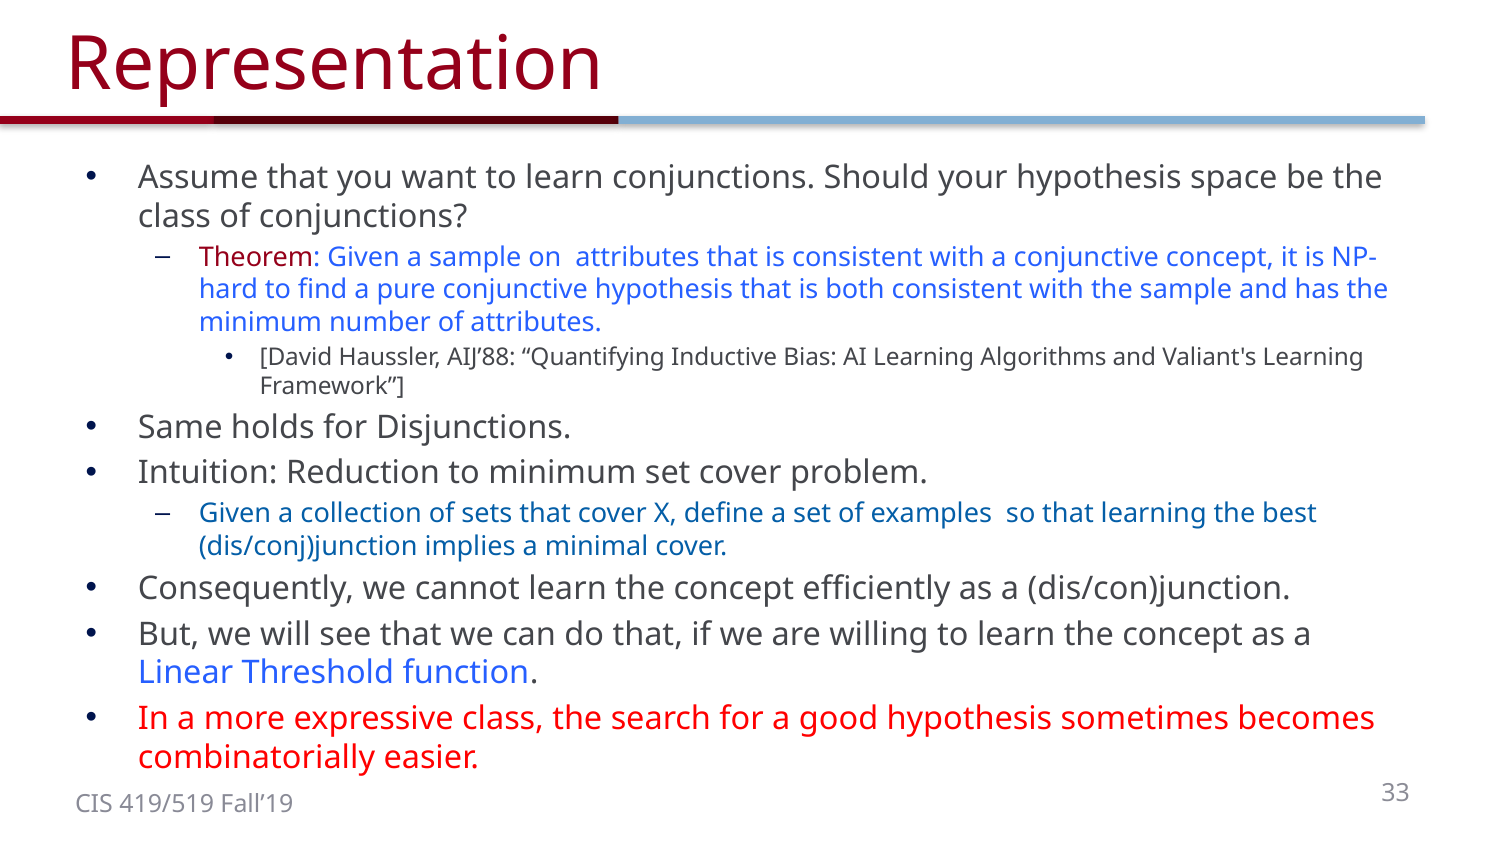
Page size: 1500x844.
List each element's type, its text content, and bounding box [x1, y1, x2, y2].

slide_number 33 [1074, 770, 1425, 816]
title Representation [50, 2, 1401, 117]
